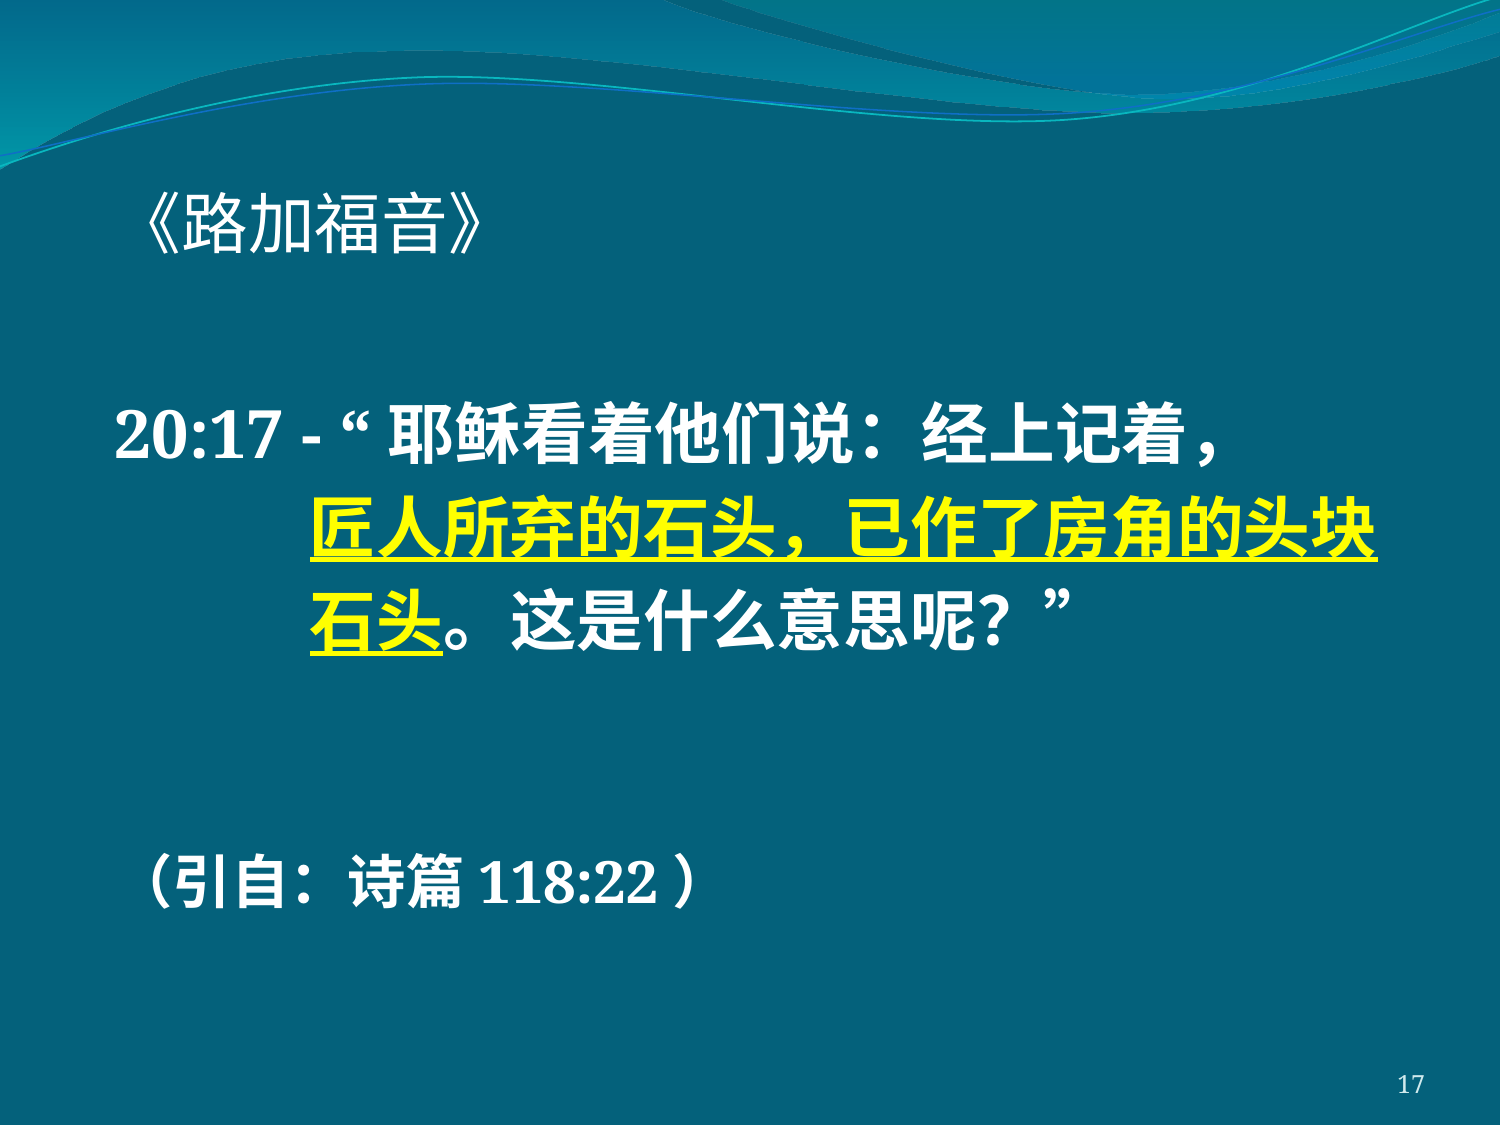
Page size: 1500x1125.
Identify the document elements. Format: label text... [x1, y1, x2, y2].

list 《路加福音》 20:17 - “耶稣看着他们说：经上记着， 匠人所弃的石头，已作了房角的头块 石头。这是什么意思呢？” （引自：诗篇118:22） [99, 174, 1425, 1038]
slide_number 17 [1299, 1042, 1425, 1103]
